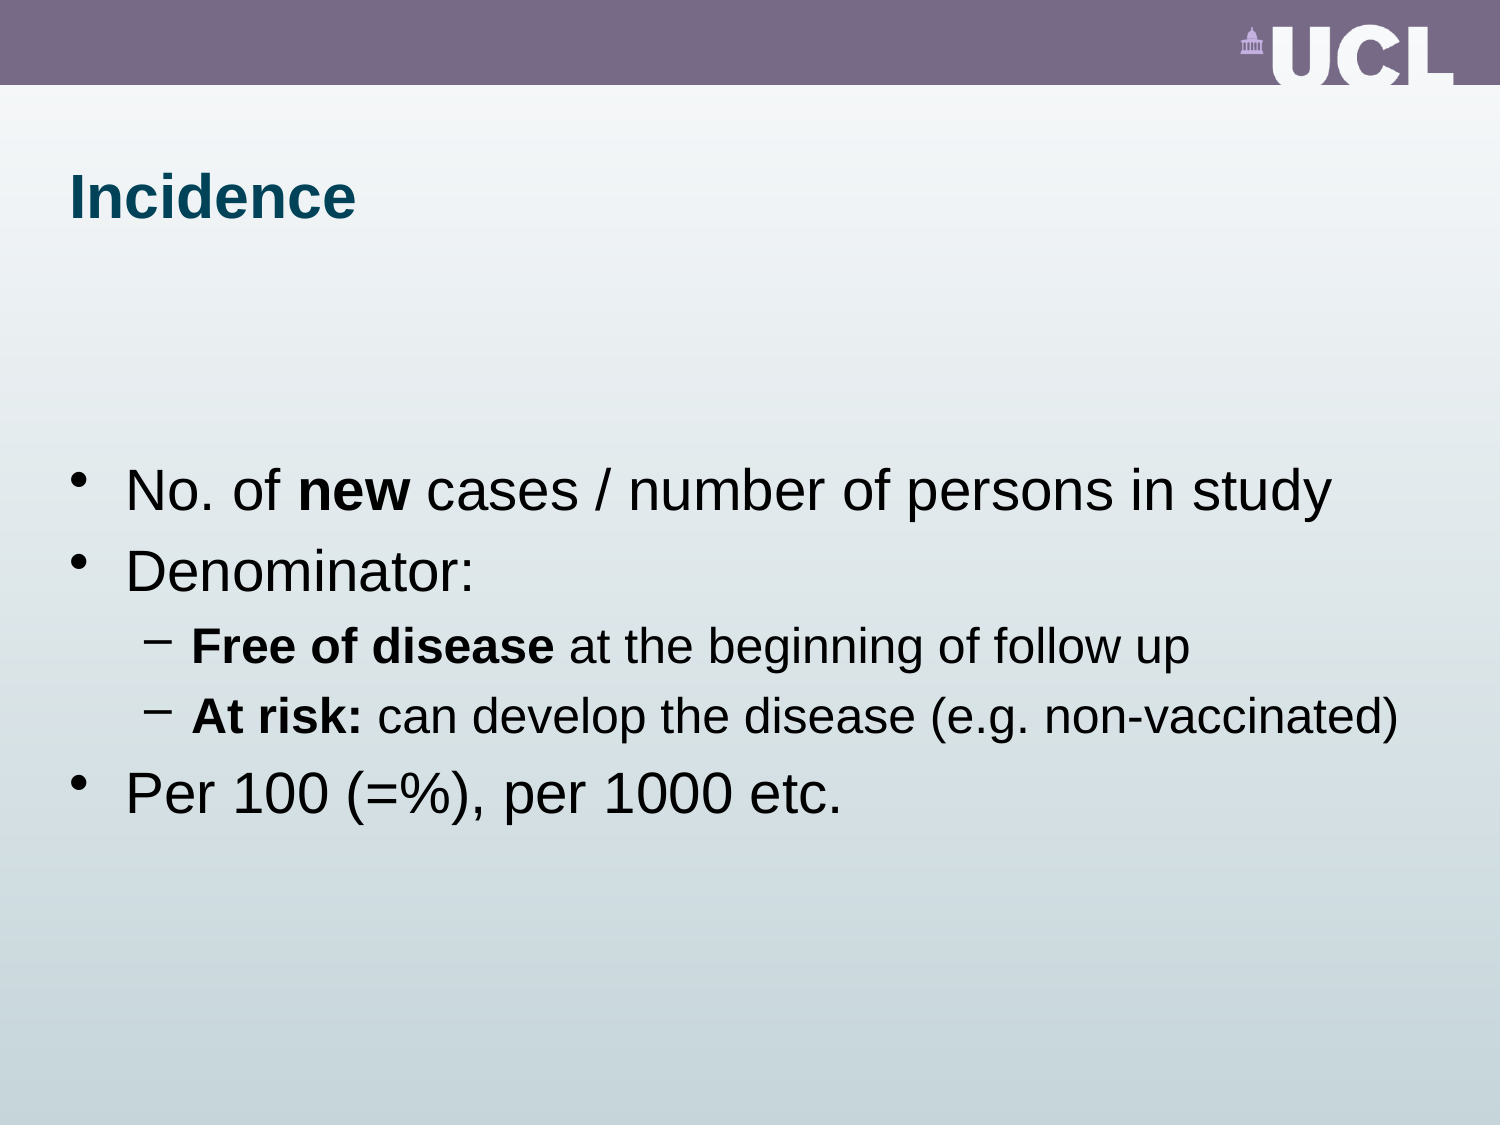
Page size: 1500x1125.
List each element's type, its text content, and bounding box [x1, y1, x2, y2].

list No. of new cases / number of persons in study Denominator: Free of disease at the beginning of follow up At risk: can develop the disease (e.g. non-vaccinated) Per 100 (=%), per 1000 etc. [54, 444, 1447, 1012]
title Incidence [54, 148, 1447, 362]
